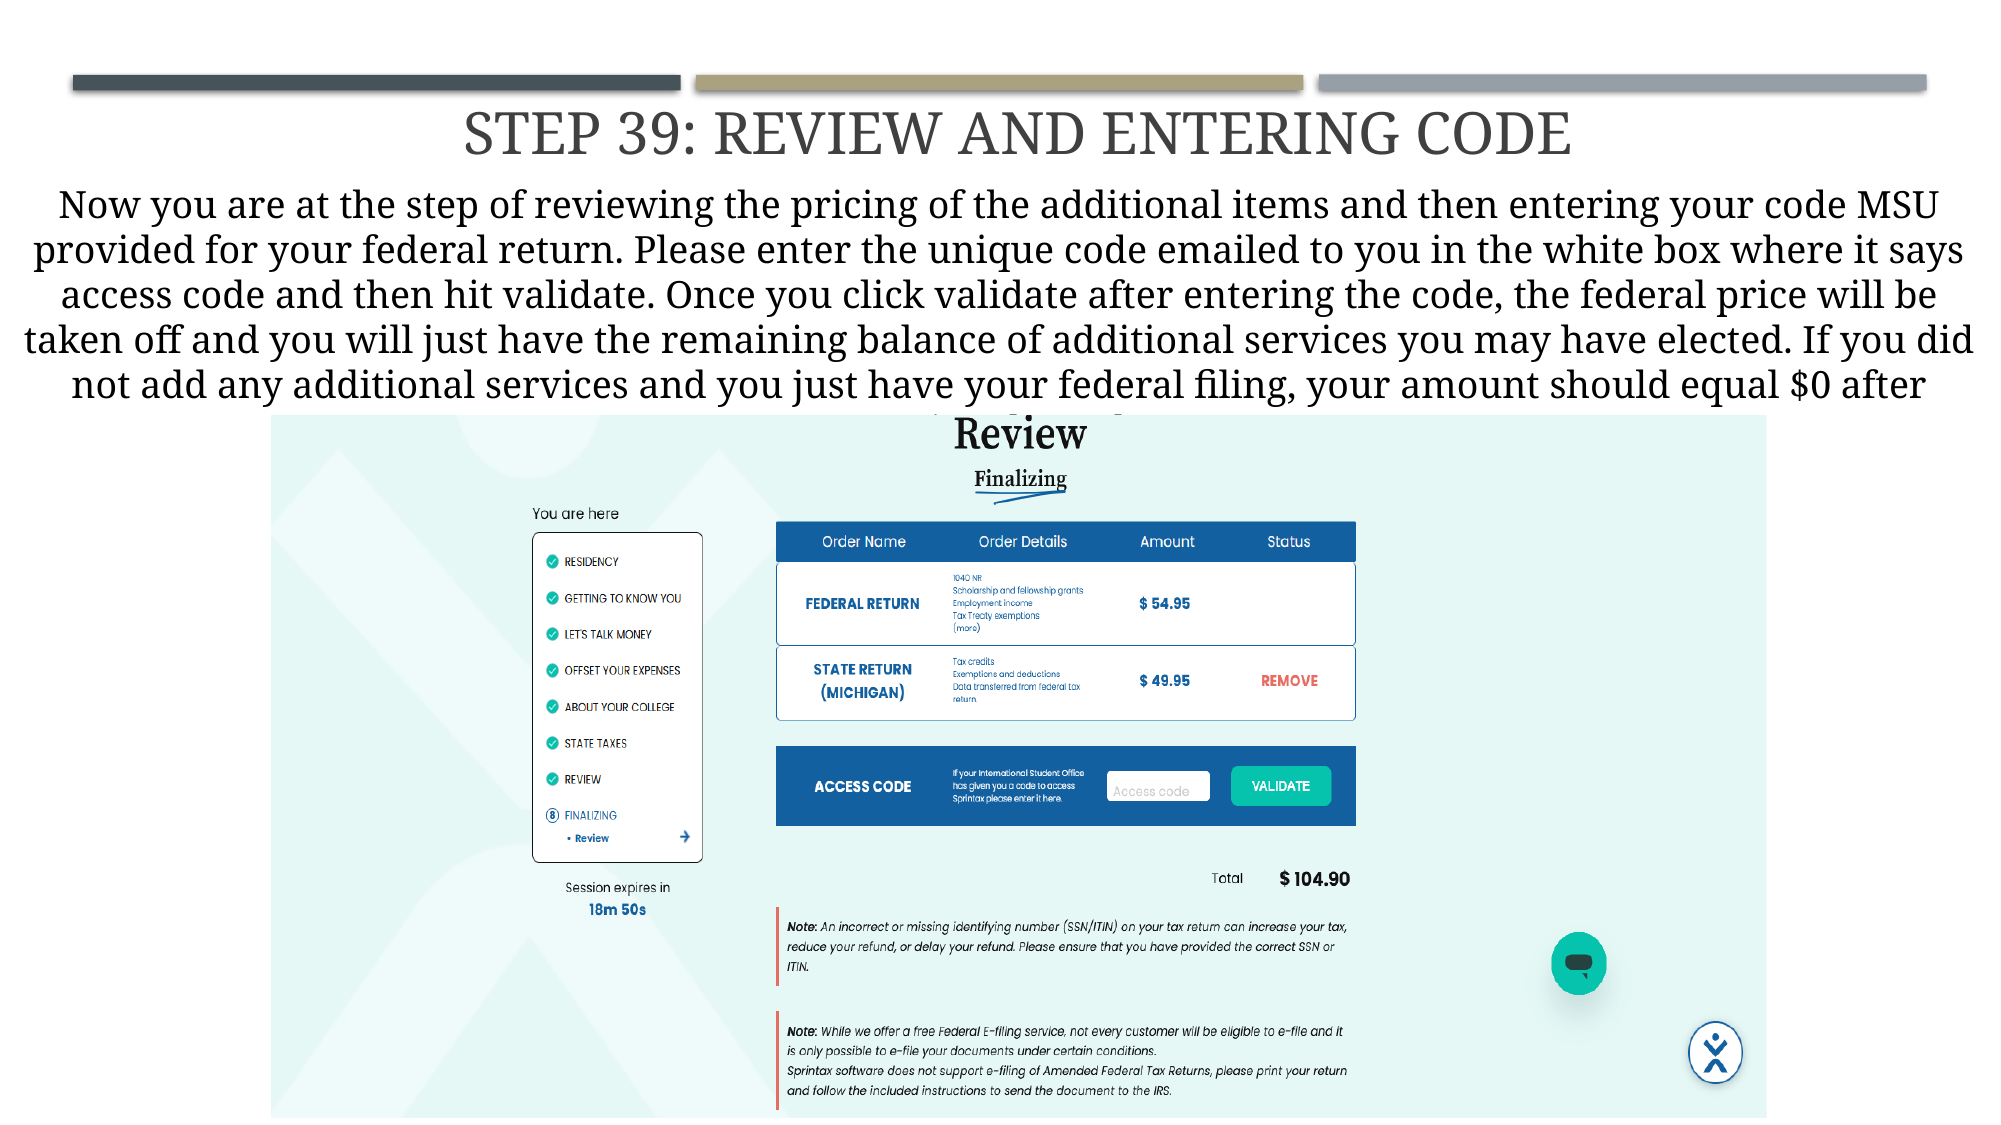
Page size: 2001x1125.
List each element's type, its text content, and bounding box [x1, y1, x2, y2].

title Step 39: Review and entering code [341, 84, 1697, 173]
text_box Now you are at the step of reviewing the pricing of the additional items and then entering your code MSU provided for your federal return. Please enter the unique code emailed to you in the white box where it says access code and then hit validate. Once you click validate after entering the code, the federal price will be taken off and you will just have the remaining balance of additional services you may have elected. If you did not add any additional services and you just have your federal filing, your amount should equal $0 after entering the code. [0, 173, 2000, 458]
picture [270, 415, 1768, 1118]
